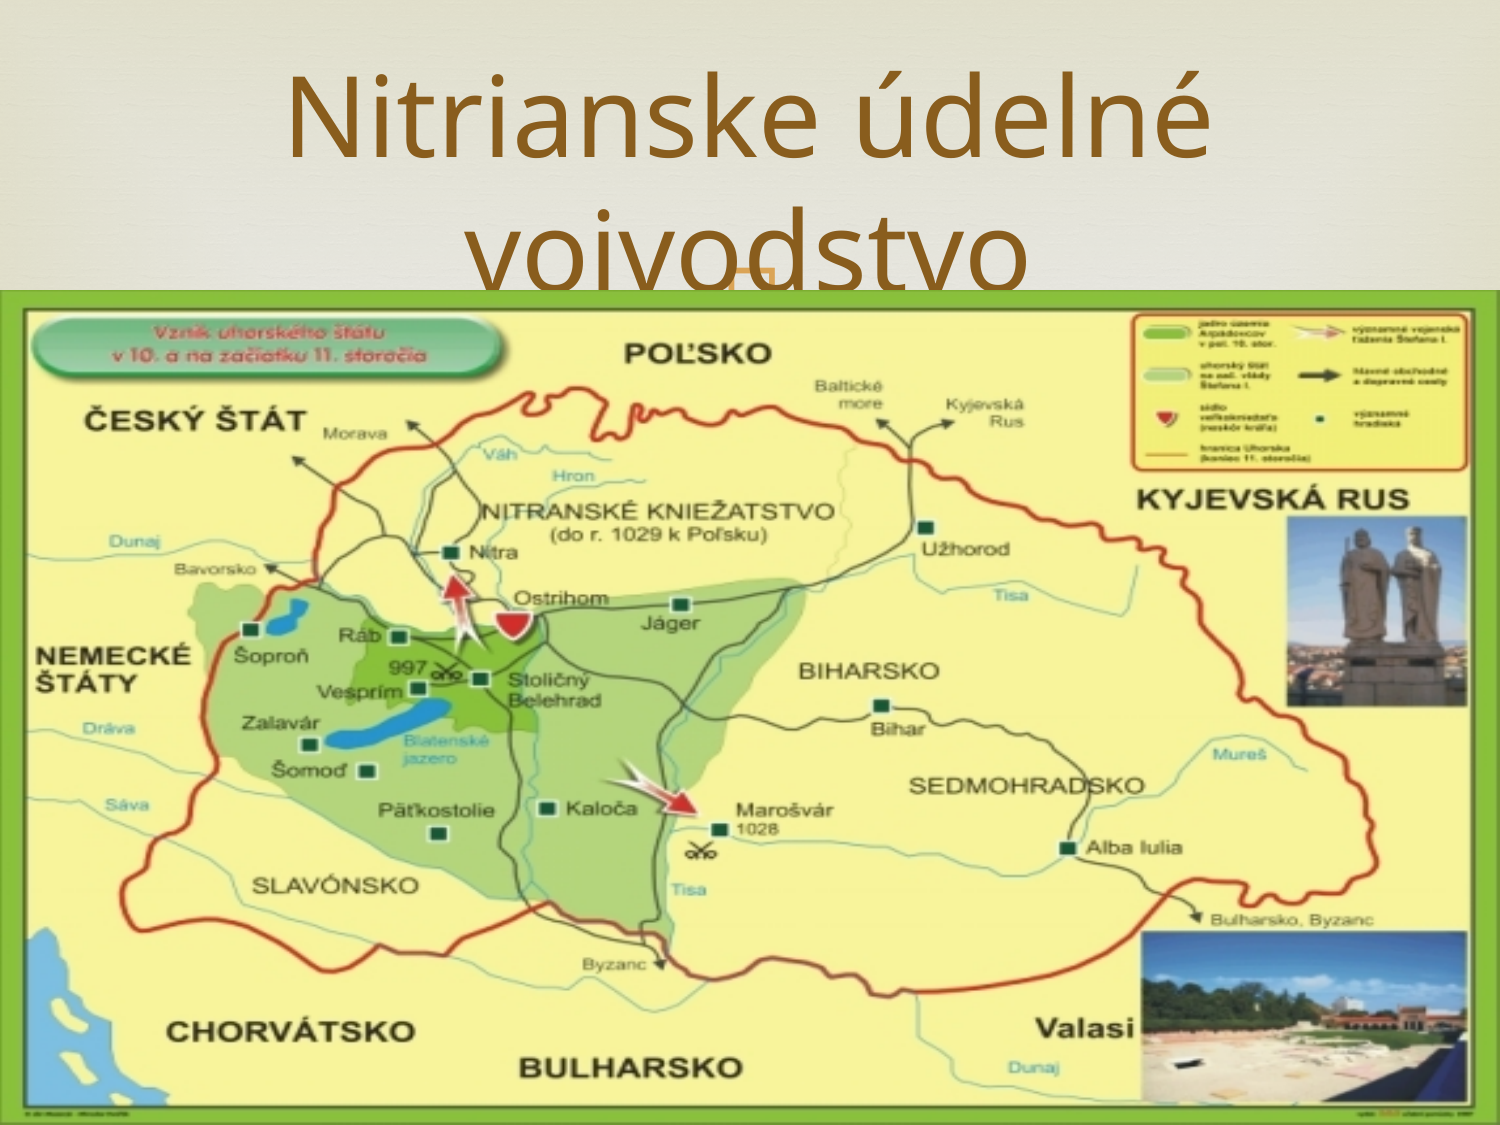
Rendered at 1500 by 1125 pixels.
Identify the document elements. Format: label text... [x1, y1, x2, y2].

picture [0, 290, 1500, 1125]
title Nitrianske údelné vojvodstvo [112, 93, 1386, 267]
